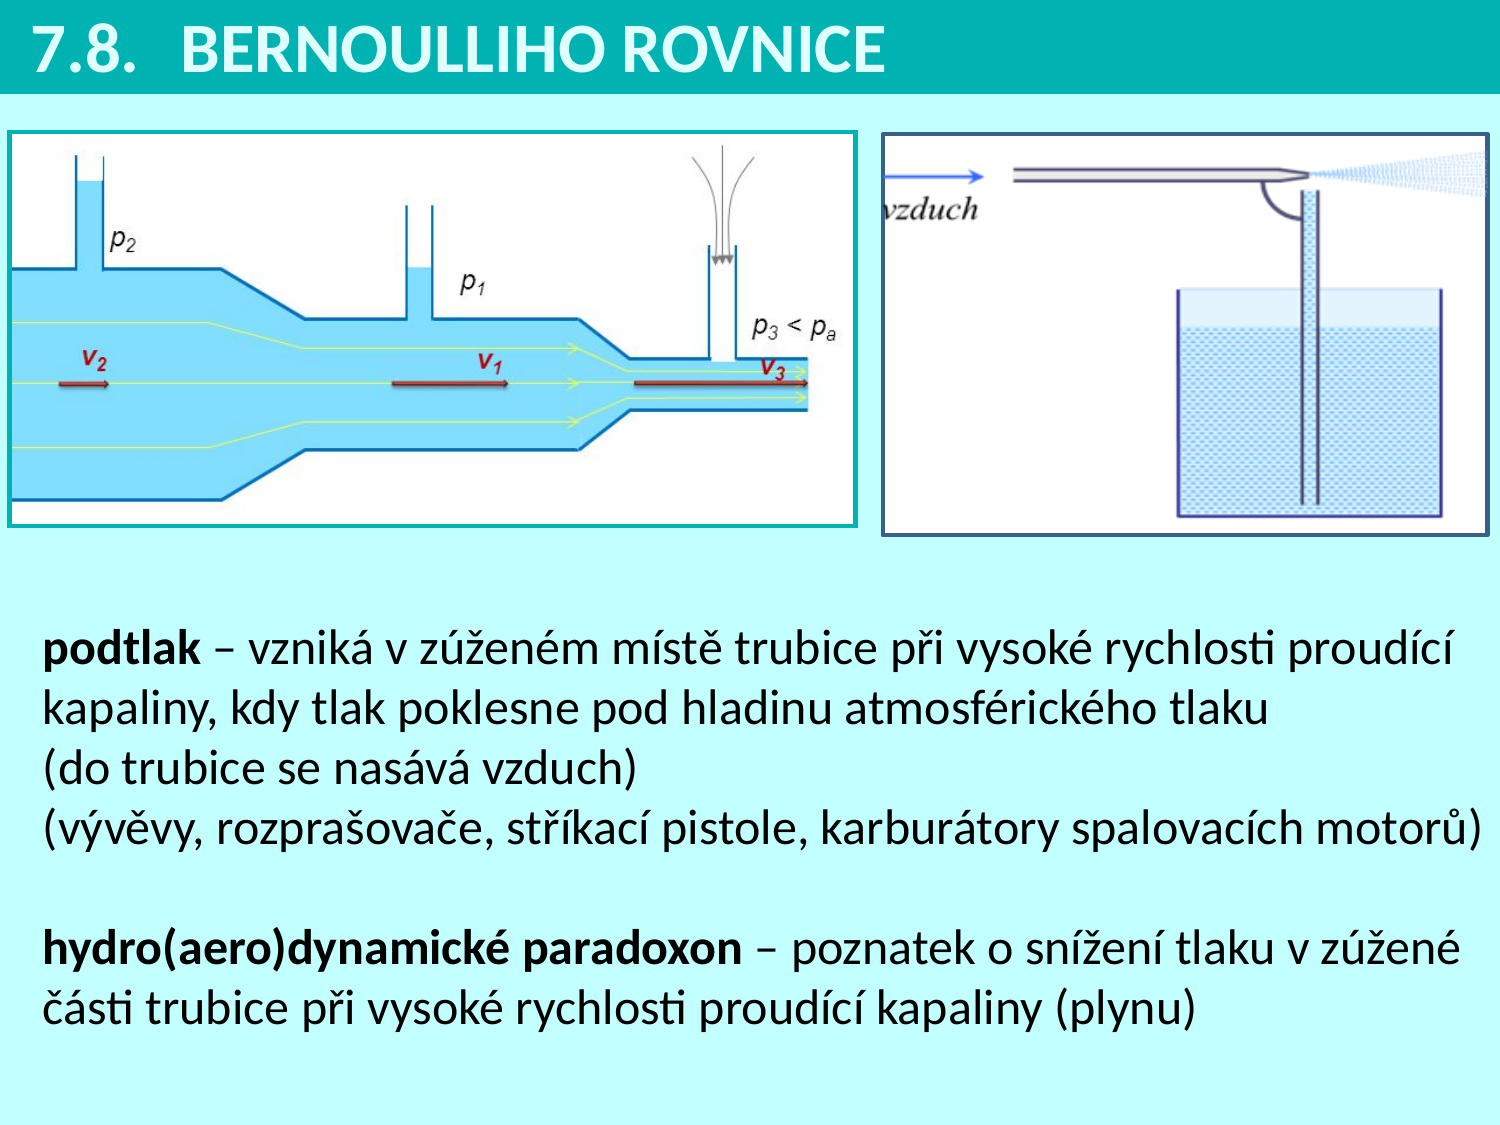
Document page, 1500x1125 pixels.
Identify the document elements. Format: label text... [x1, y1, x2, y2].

picture [11, 133, 854, 524]
text_box 7.8. BERNOULLIHO ROVNICE [0, 0, 1500, 94]
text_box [882, 133, 1488, 536]
text_box podtlak – vzniká v zúženém místě trubice při vysoké rychlosti proudící kapaliny, kdy tlak poklesne pod hladinu atmosférického tlaku (do trubice se nasává vzduch) (vývěvy, rozprašovače, stříkací pistole, karburátory spalovacích motorů) hydro(aero)dynamické paradoxon – poznatek o snížení tlaku v zúžené části trubice při vysoké rychlosti proudící kapaliny (plynu) [28, 606, 1500, 1042]
